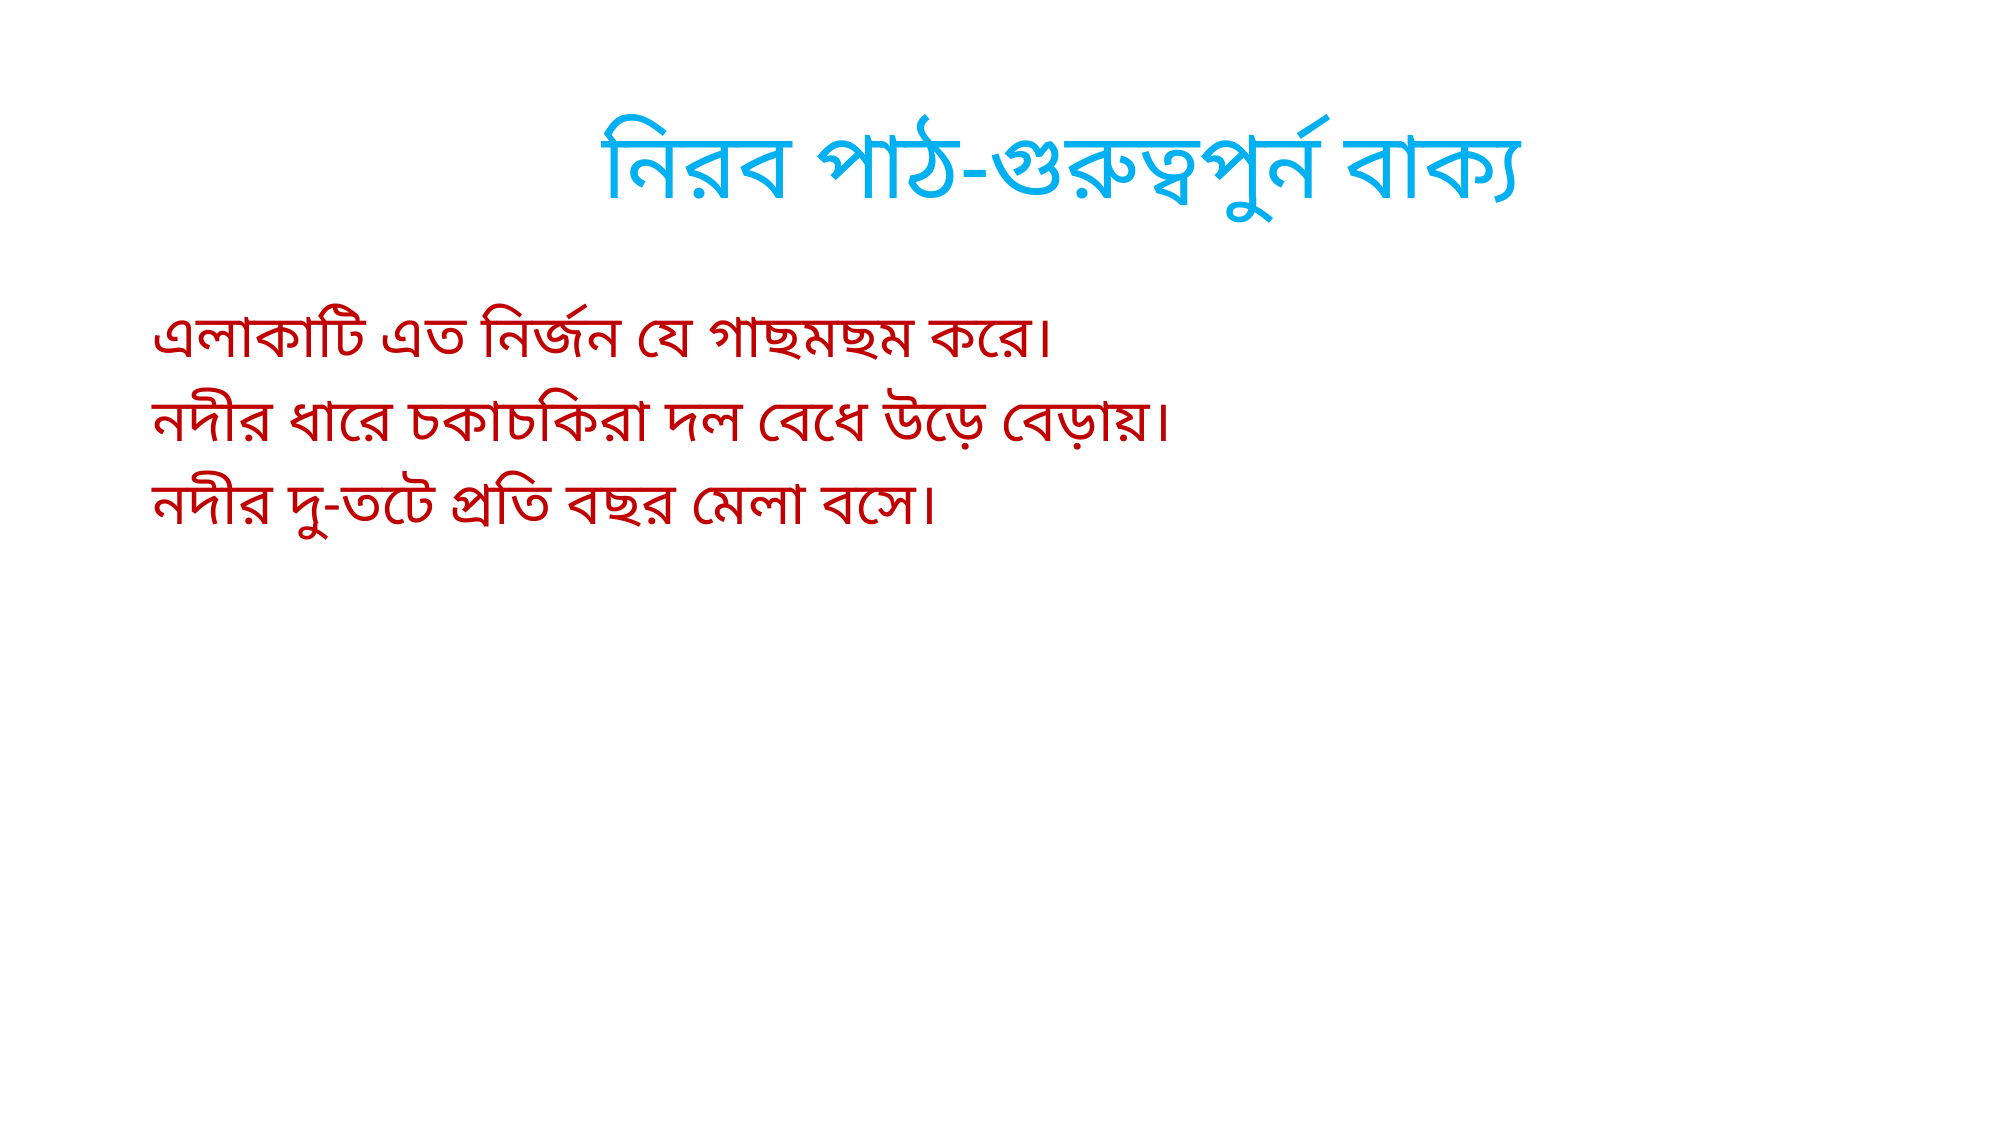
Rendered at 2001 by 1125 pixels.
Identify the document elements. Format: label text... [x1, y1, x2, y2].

title নিরব পাঠ-গুরুত্বপুর্ন বাক্য [137, 59, 1863, 278]
list এলাকাটি এত নির্জন যে গাছমছম করে। নদীর ধারে চকাচকিরা দল বেধে উড়ে বেড়ায়। নদীর দু-তটে প্রতি বছর মেলা বসে। [137, 299, 1863, 1014]
